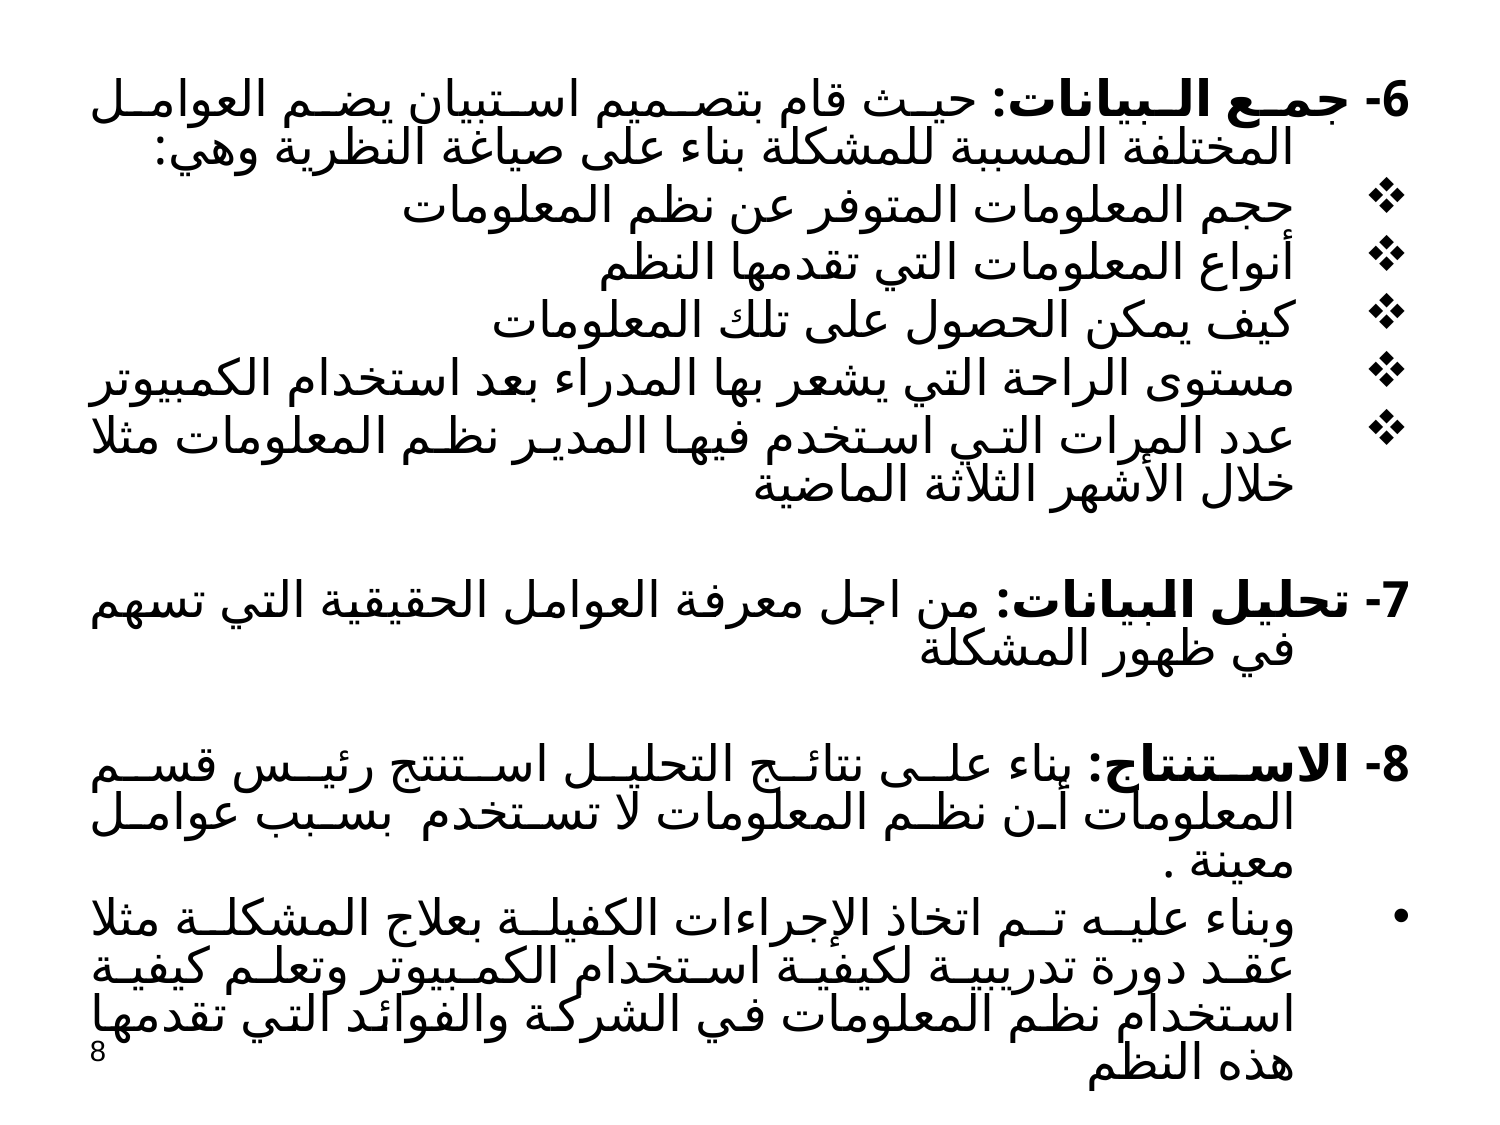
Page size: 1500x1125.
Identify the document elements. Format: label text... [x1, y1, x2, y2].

list 6- جمع البيانات: حيث قام بتصميم استبيان يضم العوامل المختلفة المسببة للمشكلة بناء على صياغة النظرية وهي: حجم المعلومات المتوفر عن نظم المعلومات أنواع المعلومات التي تقدمها النظم كيف يمكن الحصول على تلك المعلومات مستوى الراحة التي يشعر بها المدراء بعد استخدام الكمبيوتر عدد المرات التي استخدم فيها المدير نظم المعلومات مثلا خلال الأشهر الثلاثة الماضية 7- تحليل البيانات: من اجل معرفة العوامل الحقيقية التي تسهم في ظهور المشكلة 8- الاستنتاج: بناء على نتائج التحليل استنتج رئيس قسم المعلومات أن نظم المعلومات لا تستخدم بسبب عوامل معينة . وبناء عليه تم اتخاذ الإجراءات الكفيلة بعلاج المشكلة مثلا عقد دورة تدريبية لكيفية استخدام الكمبيوتر وتعلم كيفية استخدام نظم المعلومات في الشركة والفوائد التي تقدمها هذه النظم [75, 70, 1425, 1005]
text_box 8 [75, 1024, 425, 1103]
